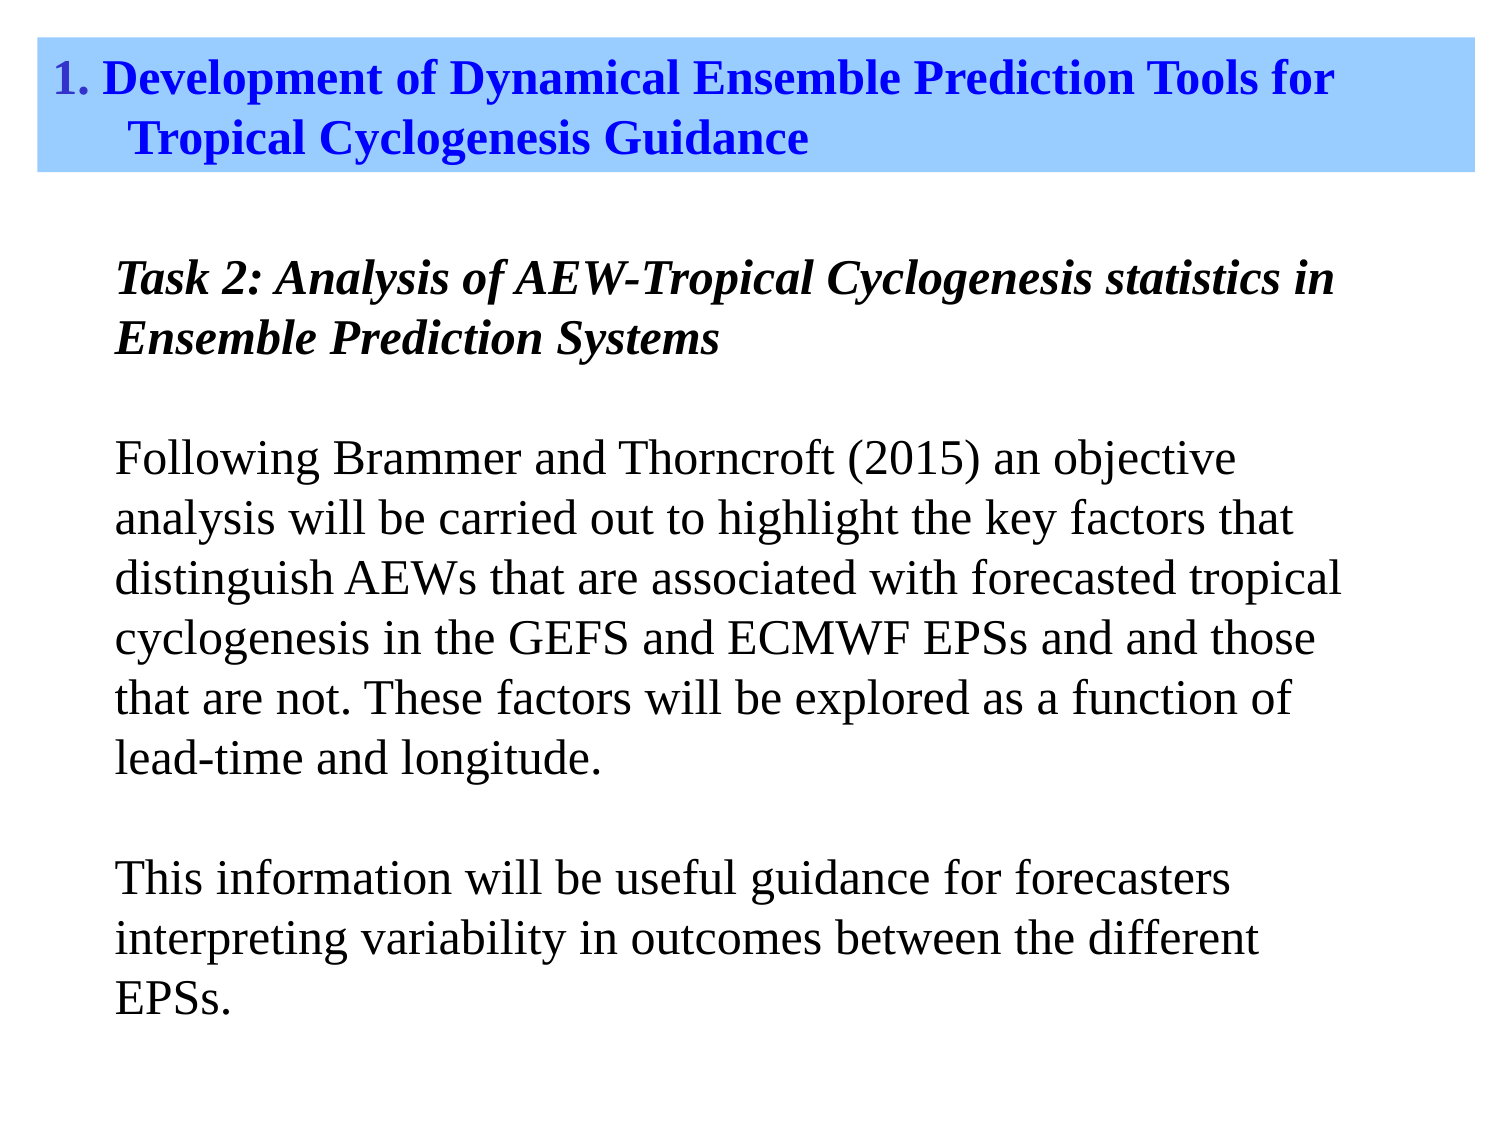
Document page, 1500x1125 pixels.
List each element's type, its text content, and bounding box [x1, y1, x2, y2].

text_box 1. Development of Dynamical Ensemble Prediction Tools for Tropical Cyclogenesis Guidance [37, 37, 1475, 173]
text_box [516, 564, 547, 641]
text_box Task 2: Analysis of AEW-Tropical Cyclogenesis statistics in Ensemble Prediction Systems Following Brammer and Thorncroft (2015) an objective analysis will be carried out to highlight the key factors that distinguish AEWs that are associated with forecasted tropical cyclogenesis in the GEFS and ECMWF EPSs and and those that are not. These factors will be explored as a function of lead-time and longitude. This information will be useful guidance for forecasters interpreting variability in outcomes between the different EPSs. [99, 237, 1375, 1033]
